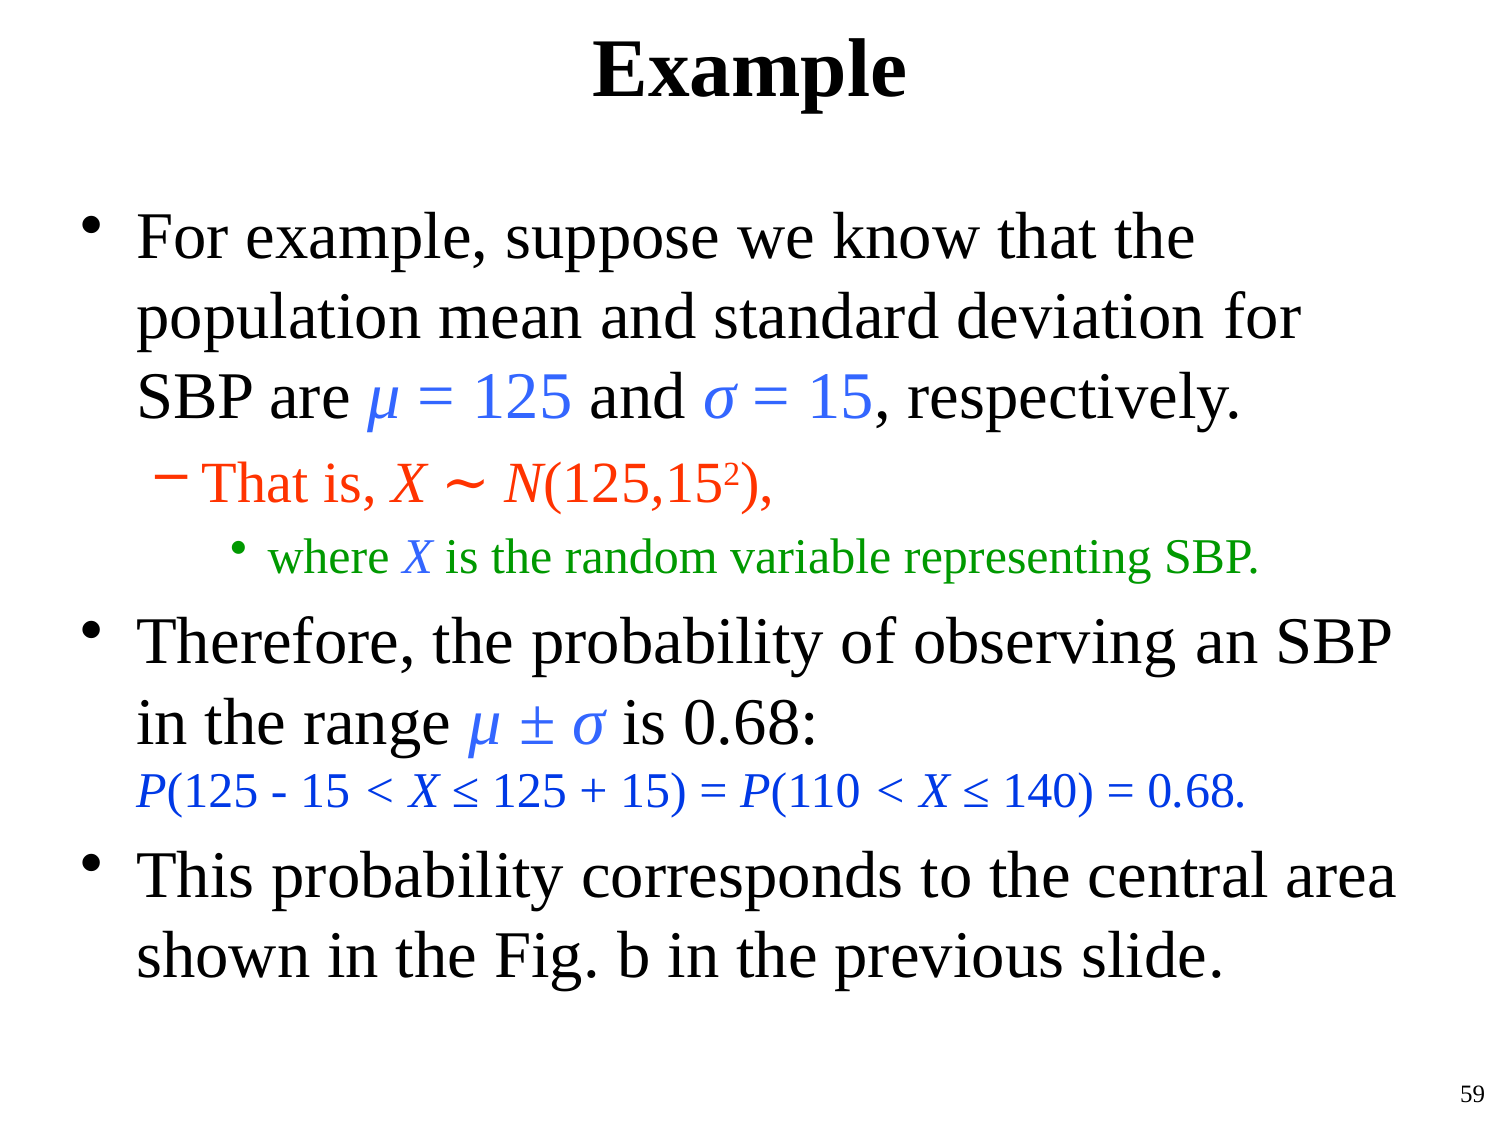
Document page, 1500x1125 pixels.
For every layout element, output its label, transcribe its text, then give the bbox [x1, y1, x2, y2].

slide_number 59 [1186, 1069, 1500, 1125]
title Example [0, 0, 1500, 126]
list For example, suppose we know that the population mean and standard deviation for SBP are μ = 125 and σ = 15, respectively. That is, X ∼ N(125,152), where X is the random variable representing SBP. Therefore, the probability of observing an SBP in the range μ ± σ is 0.68: P(125 - 15 < X ≤ 125 + 15) = P(110 < X ≤ 140) = 0.68. This probability corresponds to the central area shown in the Fig. b in the previous slide. [64, 184, 1436, 1071]
